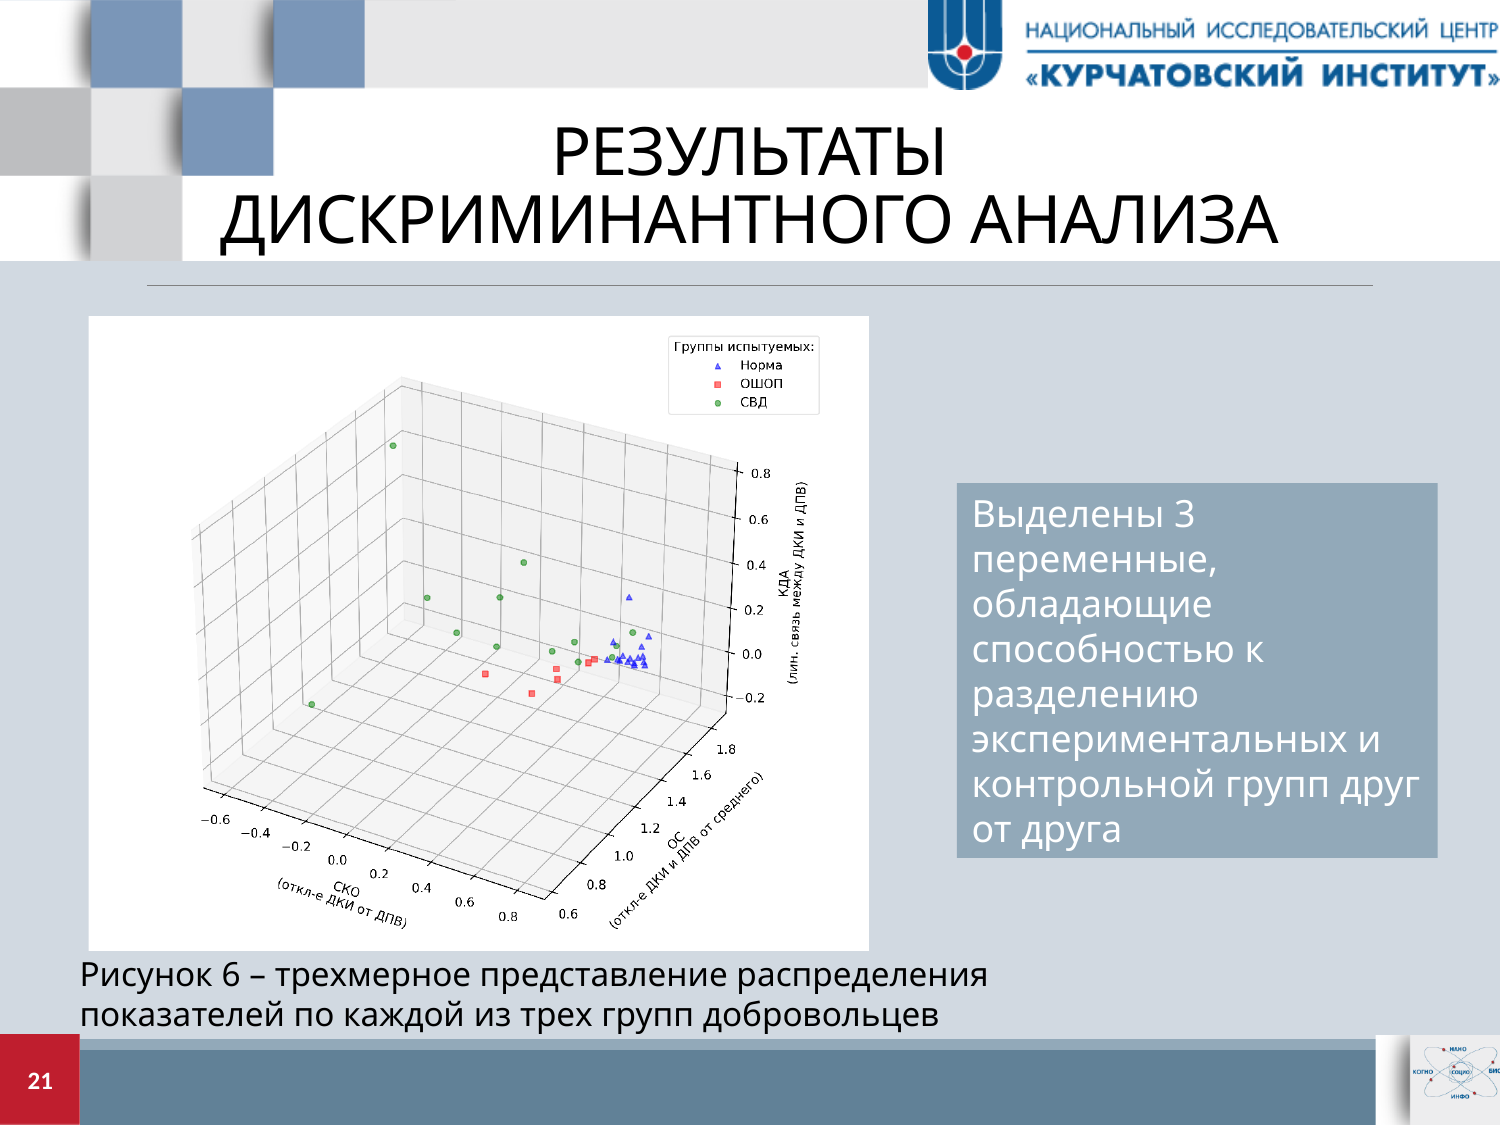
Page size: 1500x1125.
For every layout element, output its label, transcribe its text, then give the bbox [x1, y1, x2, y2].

text_box Рисунок 6 – трехмерное представление распределения показателей по каждой из трех групп добровольцев [64, 945, 1150, 1041]
picture [0, 1034, 80, 1125]
text_box Выделены 3 переменные, обладающие способностью к разделению экспериментальных и контрольной групп друг от друга [956, 483, 1438, 858]
picture [0, 0, 1500, 262]
picture [87, 316, 870, 952]
picture [1375, 1034, 1500, 1125]
